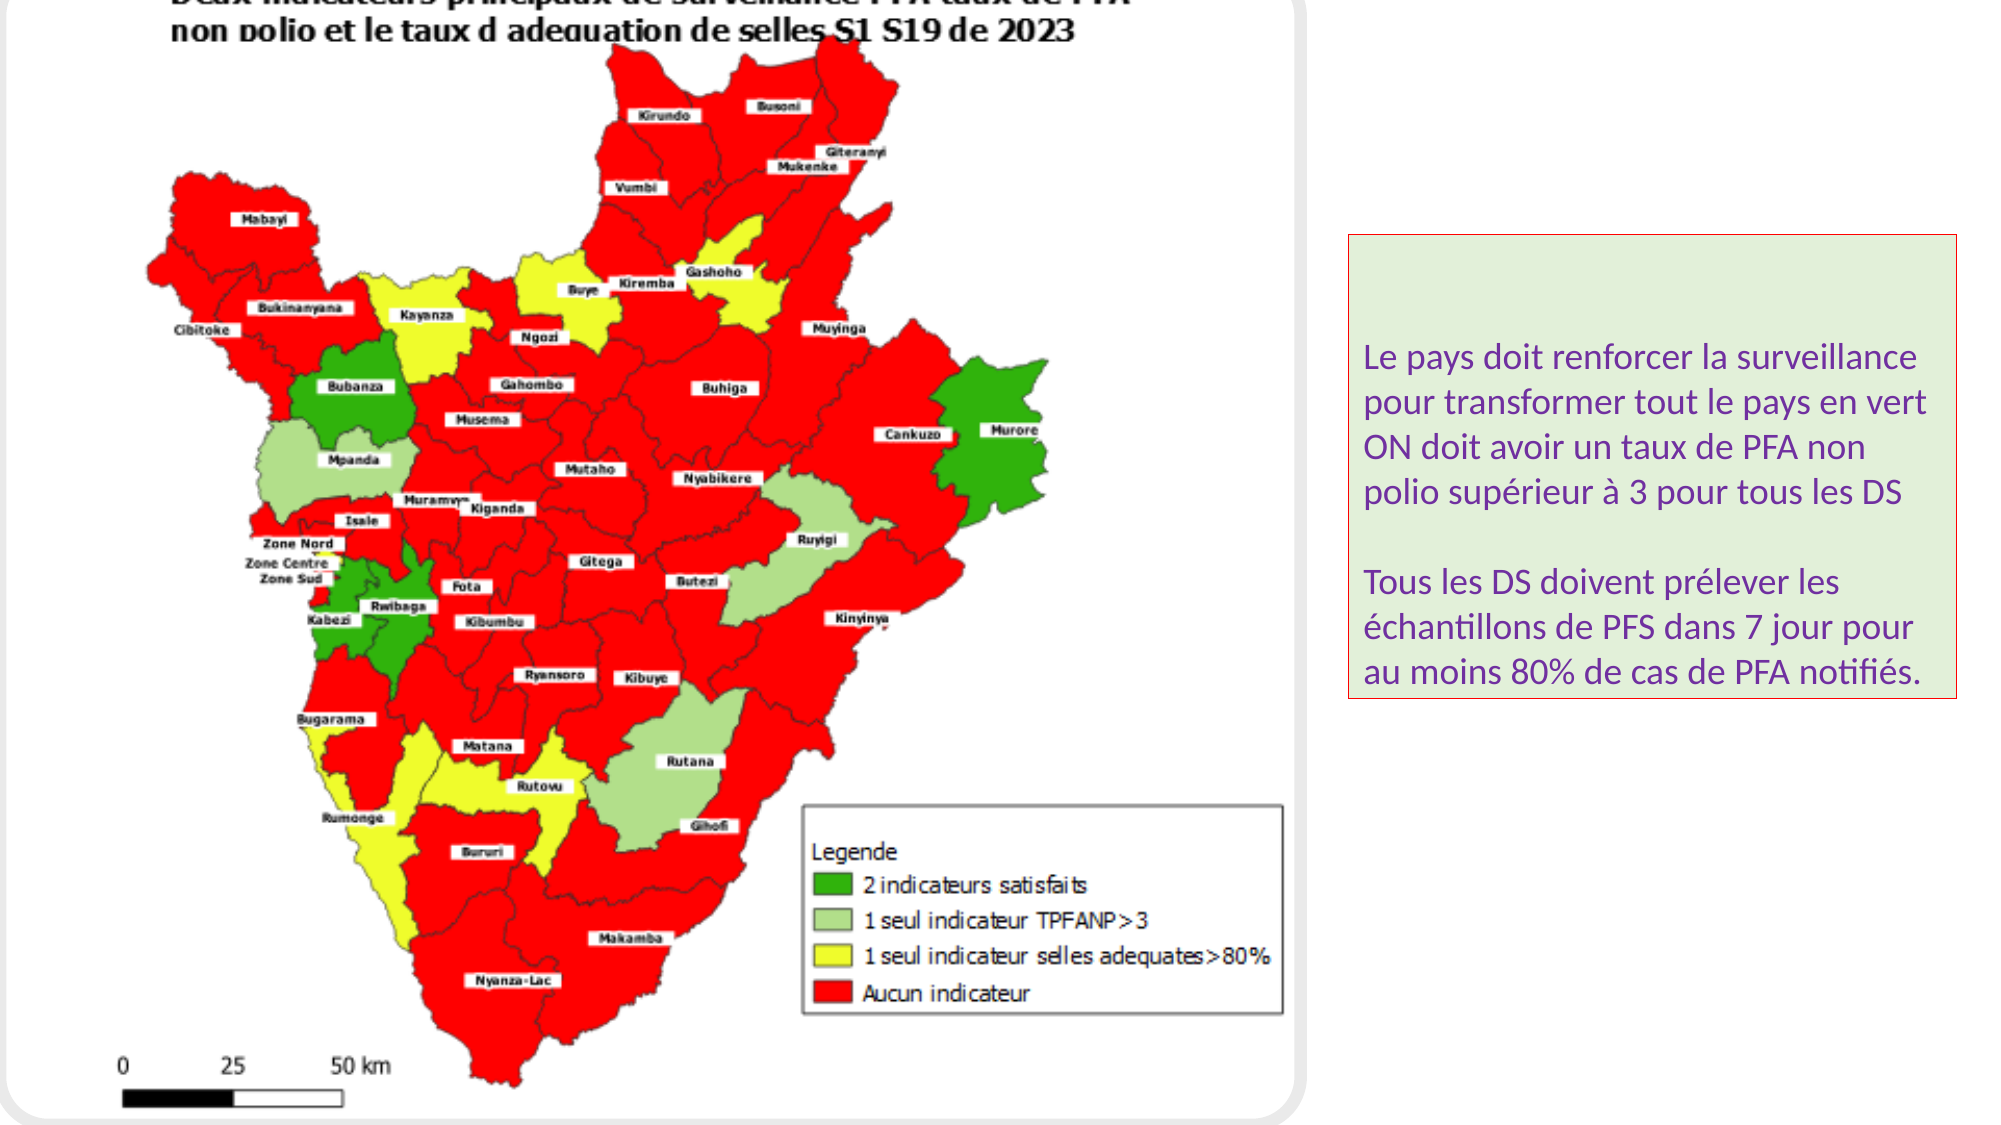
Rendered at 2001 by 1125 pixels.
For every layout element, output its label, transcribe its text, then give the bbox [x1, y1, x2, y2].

text_box Le pays doit renforcer la surveillance pour transformer tout le pays en vert ON doit avoir un taux de PFA non polio supérieur à 3 pour tous les DS Tous les DS doivent prélever les échantillons de PFS dans 7 jour pour au moins 80% de cas de PFA notifiés. [1348, 234, 1957, 699]
picture [0, 0, 1301, 1125]
